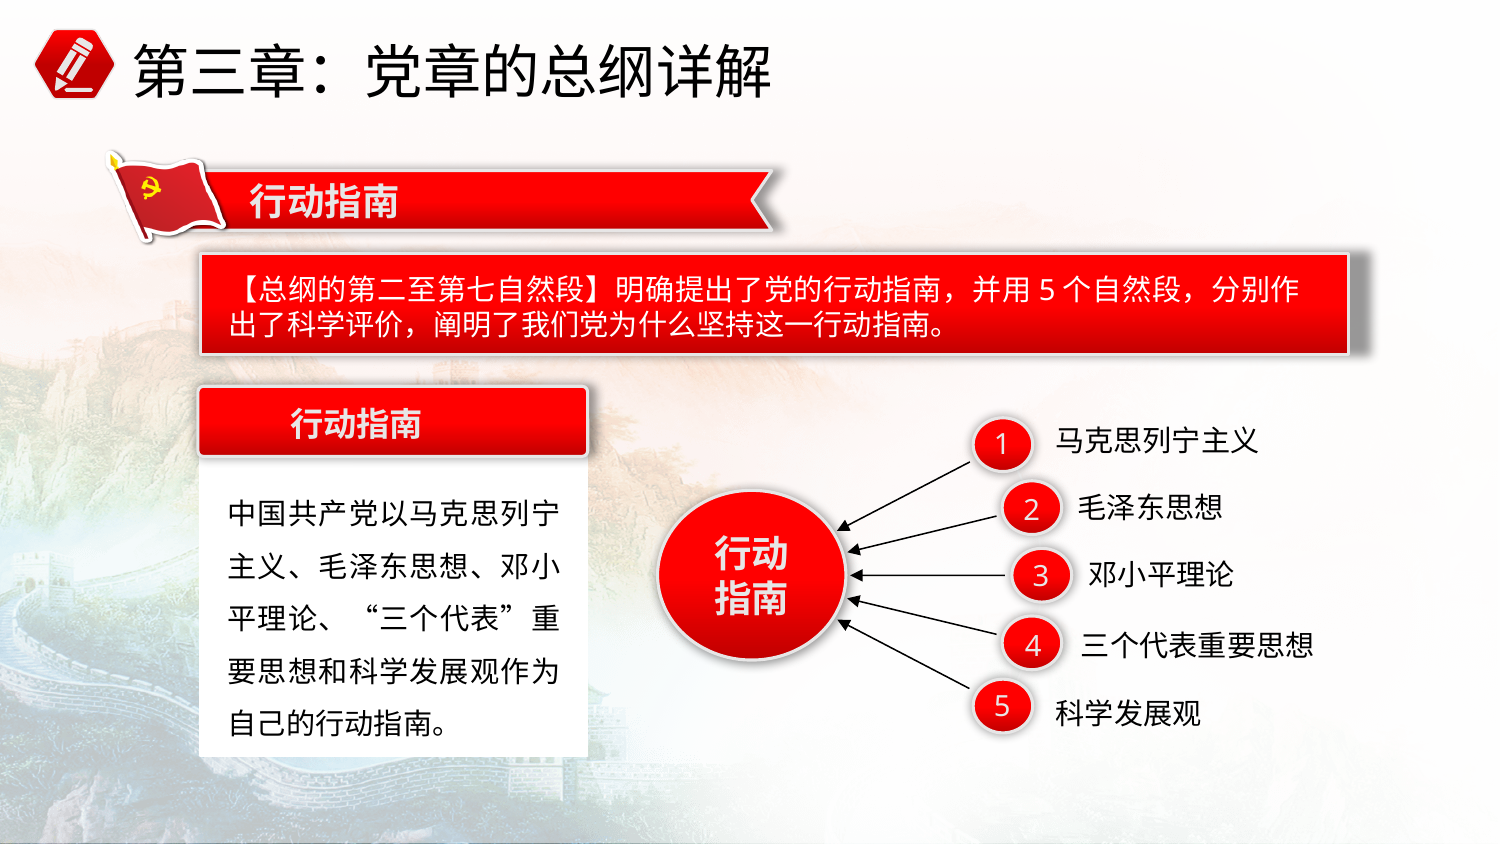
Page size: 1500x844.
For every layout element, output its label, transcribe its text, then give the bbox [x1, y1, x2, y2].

text_box [72, 44, 89, 56]
text_box [65, 88, 93, 92]
text_box [67, 55, 86, 80]
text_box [99, 146, 1349, 756]
text_box [57, 50, 76, 75]
text_box [55, 78, 67, 90]
text_box [76, 38, 93, 50]
text_box 第三章：党章的总纲详解 [116, 40, 799, 101]
text_box [34, 29, 116, 99]
